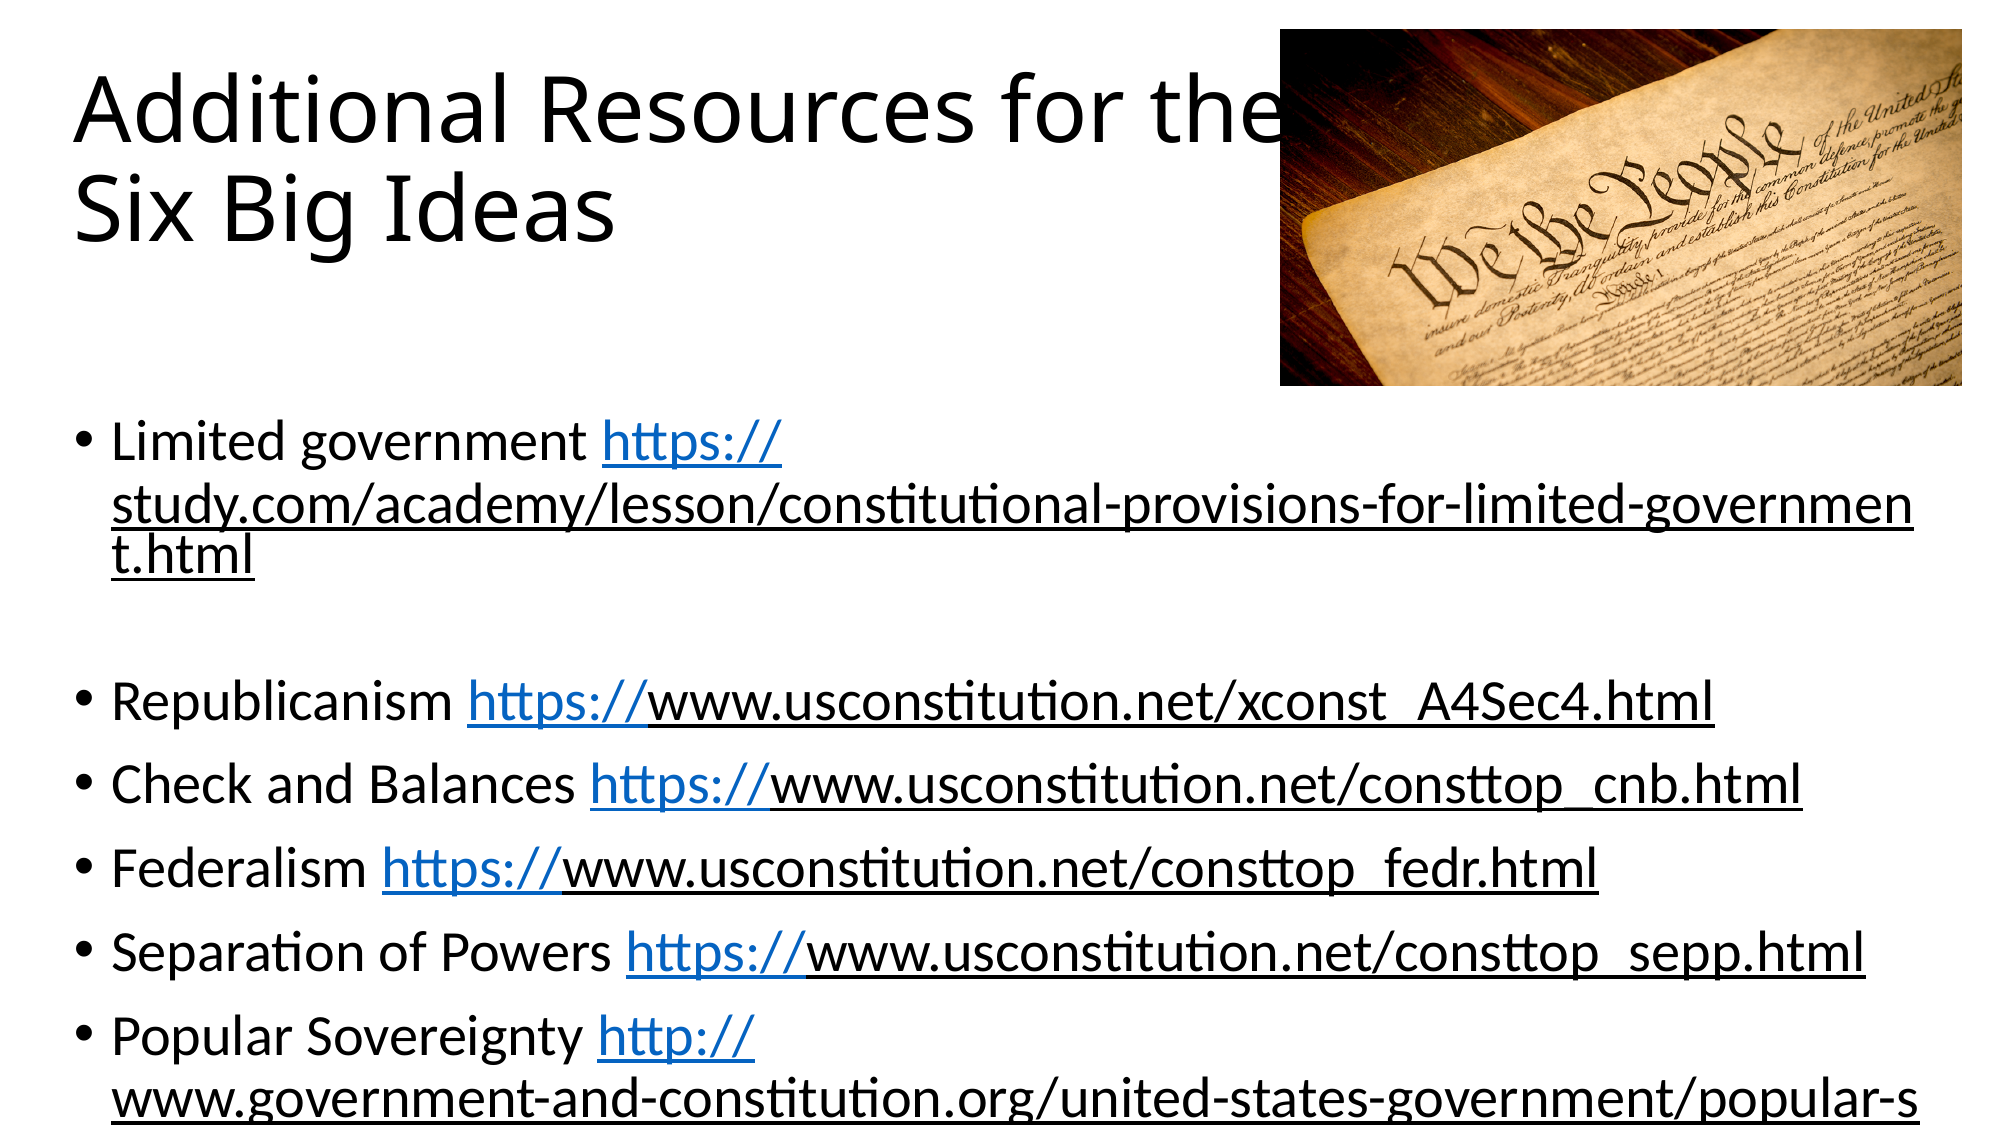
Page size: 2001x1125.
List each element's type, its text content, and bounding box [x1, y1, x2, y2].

title Additional Resources for the Six Big Ideas [58, 54, 1280, 272]
list Limited government https://study.com/academy/lesson/constitutional-provisions-for-limited-government.html Republicanism https://www.usconstitution.net/xconst_A4Sec4.html Check and Balances https://www.usconstitution.net/consttop_cnb.html Federalism https://www.usconstitution.net/consttop_fedr.html Separation of Powers https://www.usconstitution.net/consttop_sepp.html Popular Sovereignty http://www.government-and-constitution.org/united-states-government/popular-sovereignty.htm [58, 402, 1942, 1125]
picture [1280, 29, 1962, 386]
